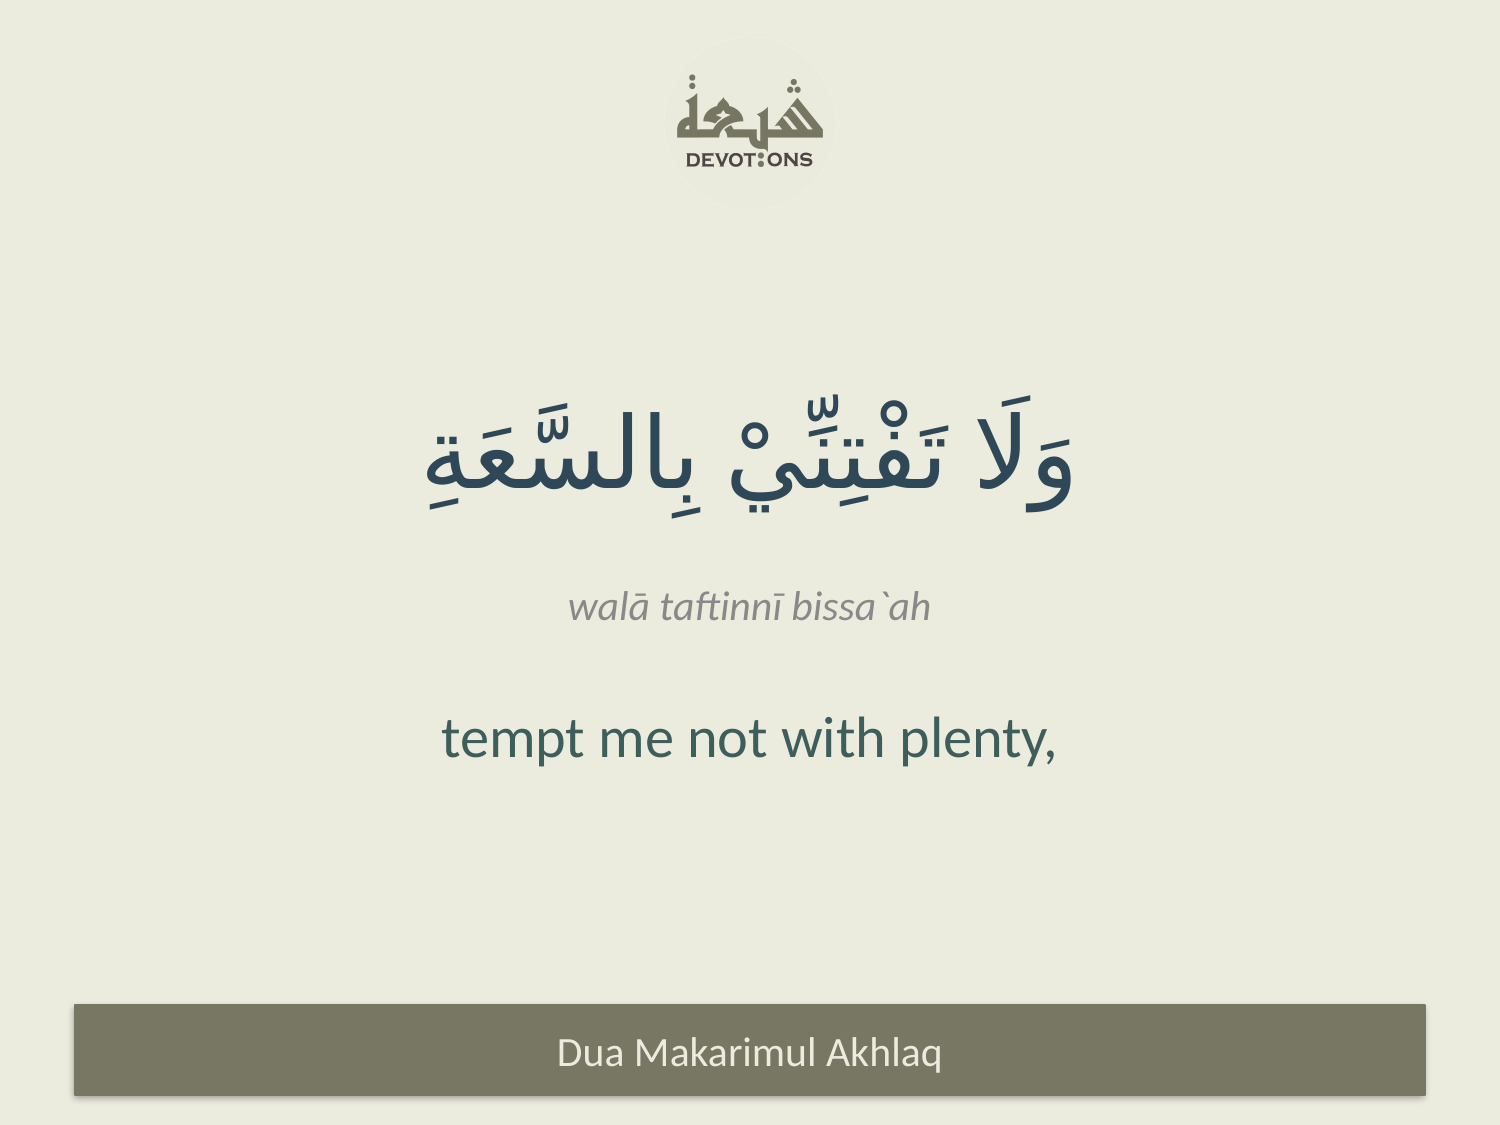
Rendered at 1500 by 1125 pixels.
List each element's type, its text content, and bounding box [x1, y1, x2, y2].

text_box [74, 1004, 1426, 1096]
text_box وَلَا تَفْتِنِّيْ بِالسَّعَةِ walā taftinnī bissa`ah tempt me not with plenty, [74, 381, 1425, 776]
picture [656, 29, 844, 218]
text_box Dua Makarimul Akhlaq [541, 1017, 958, 1083]
